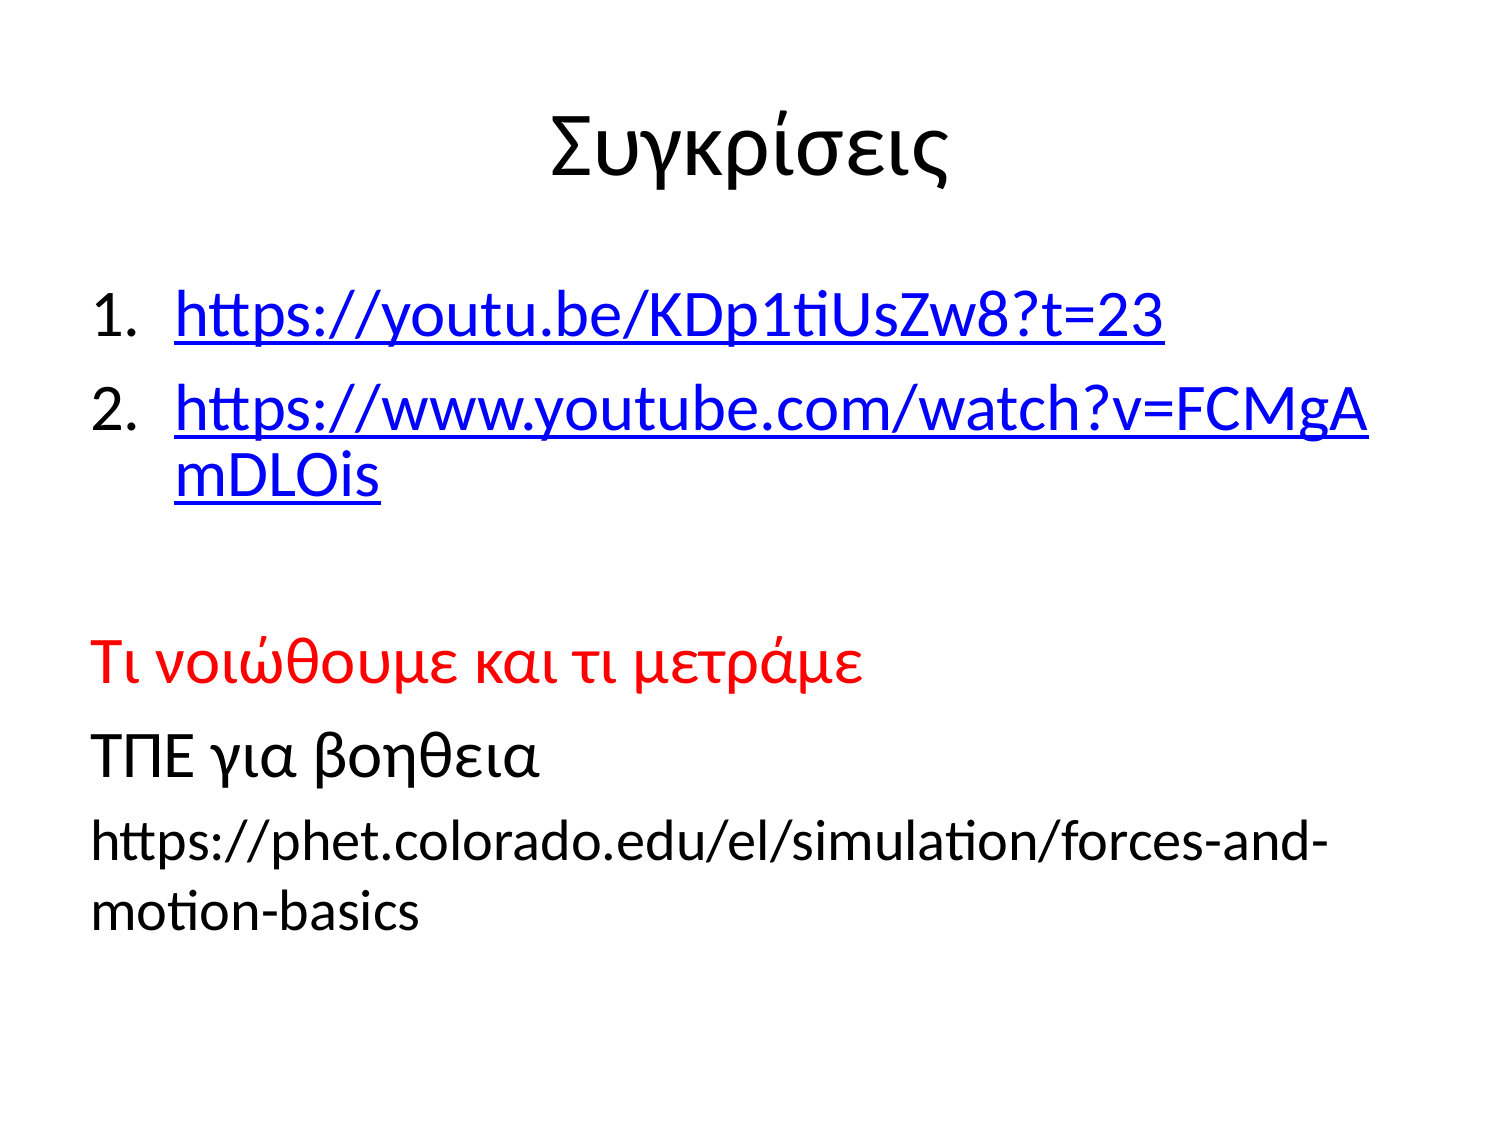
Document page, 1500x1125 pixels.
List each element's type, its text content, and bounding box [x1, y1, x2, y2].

list https://youtu.be/KDp1tiUsZw8?t=23 https://www.youtube.com/watch?v=FCMgAmDLOis Τι νοιώθουμε και τι μετράμε ΤΠΕ για βοηθεια https://phet.colorado.edu/el/simulation/forces-and-motion-basics [75, 262, 1425, 1005]
title Συγκρίσεις [75, 45, 1425, 233]
